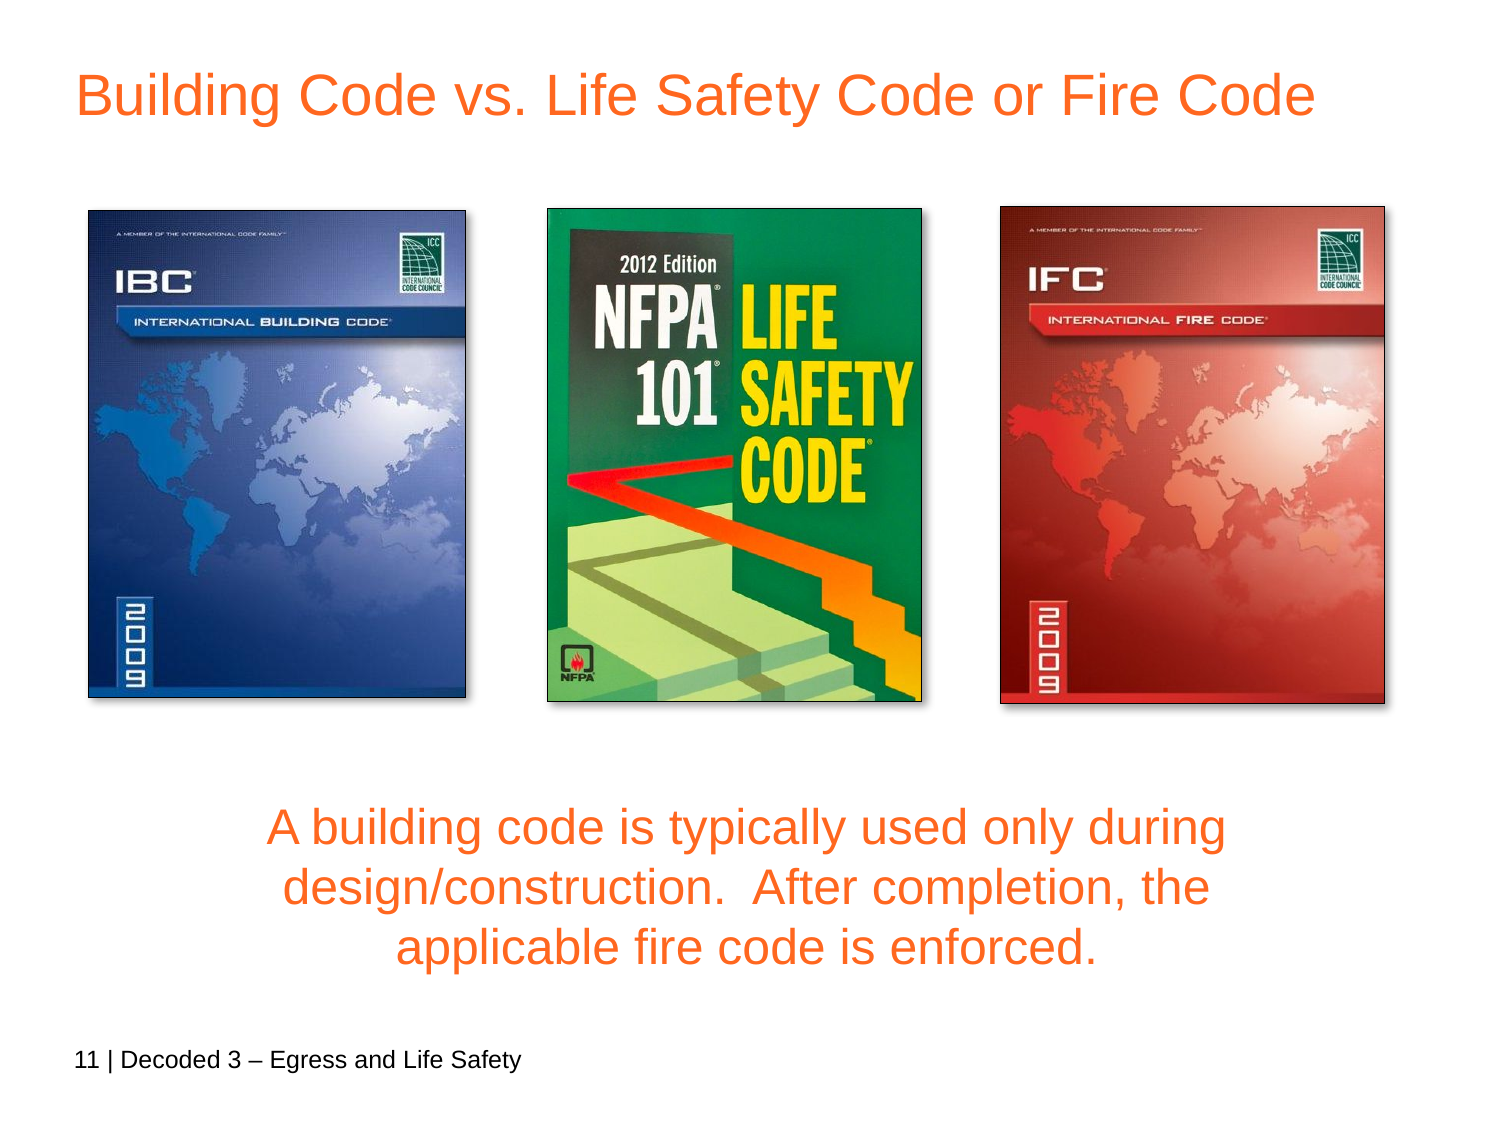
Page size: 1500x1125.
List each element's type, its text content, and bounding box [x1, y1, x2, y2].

picture [88, 210, 466, 698]
picture [546, 208, 922, 702]
title Building Code vs. Life Safety Code or Fire Code [75, 49, 1425, 237]
text_box A building code is typically used only during design/construction. After completion, the applicable fire code is enforced. [152, 787, 1342, 983]
picture [1000, 206, 1386, 704]
